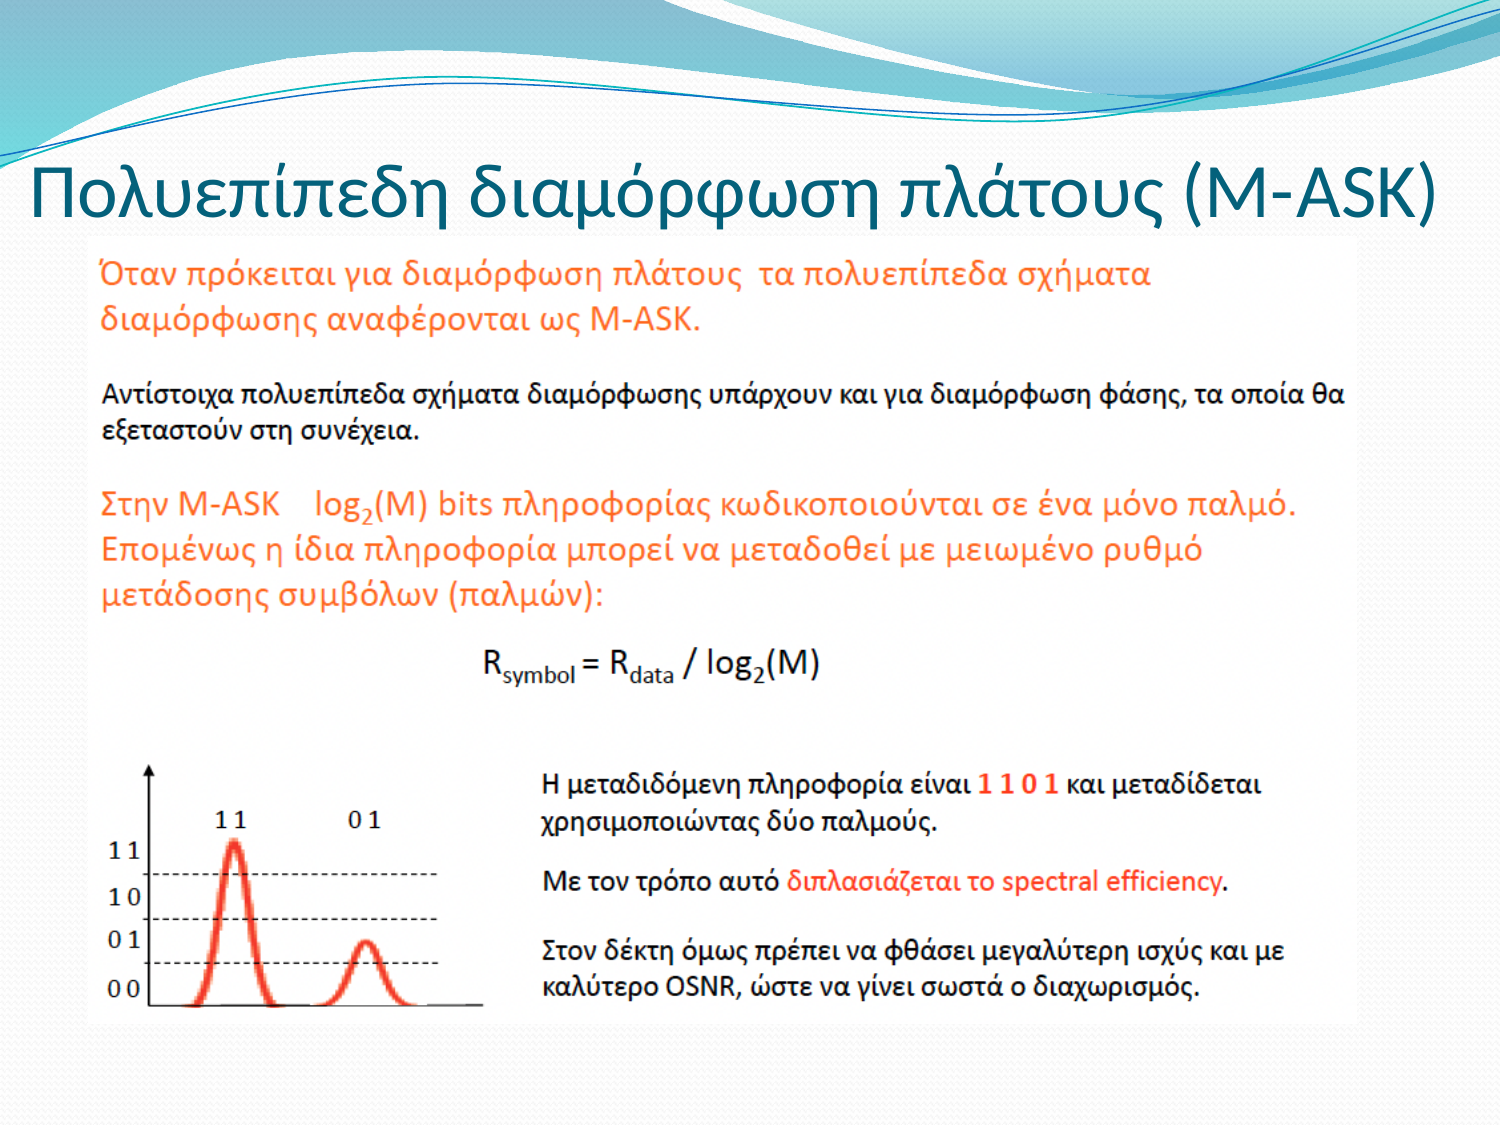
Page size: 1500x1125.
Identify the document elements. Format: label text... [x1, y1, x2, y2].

picture [88, 235, 1357, 1024]
title Πολυεπίπεδη διαμόρφωση πλάτους (Μ-ASK) [29, 45, 1483, 233]
